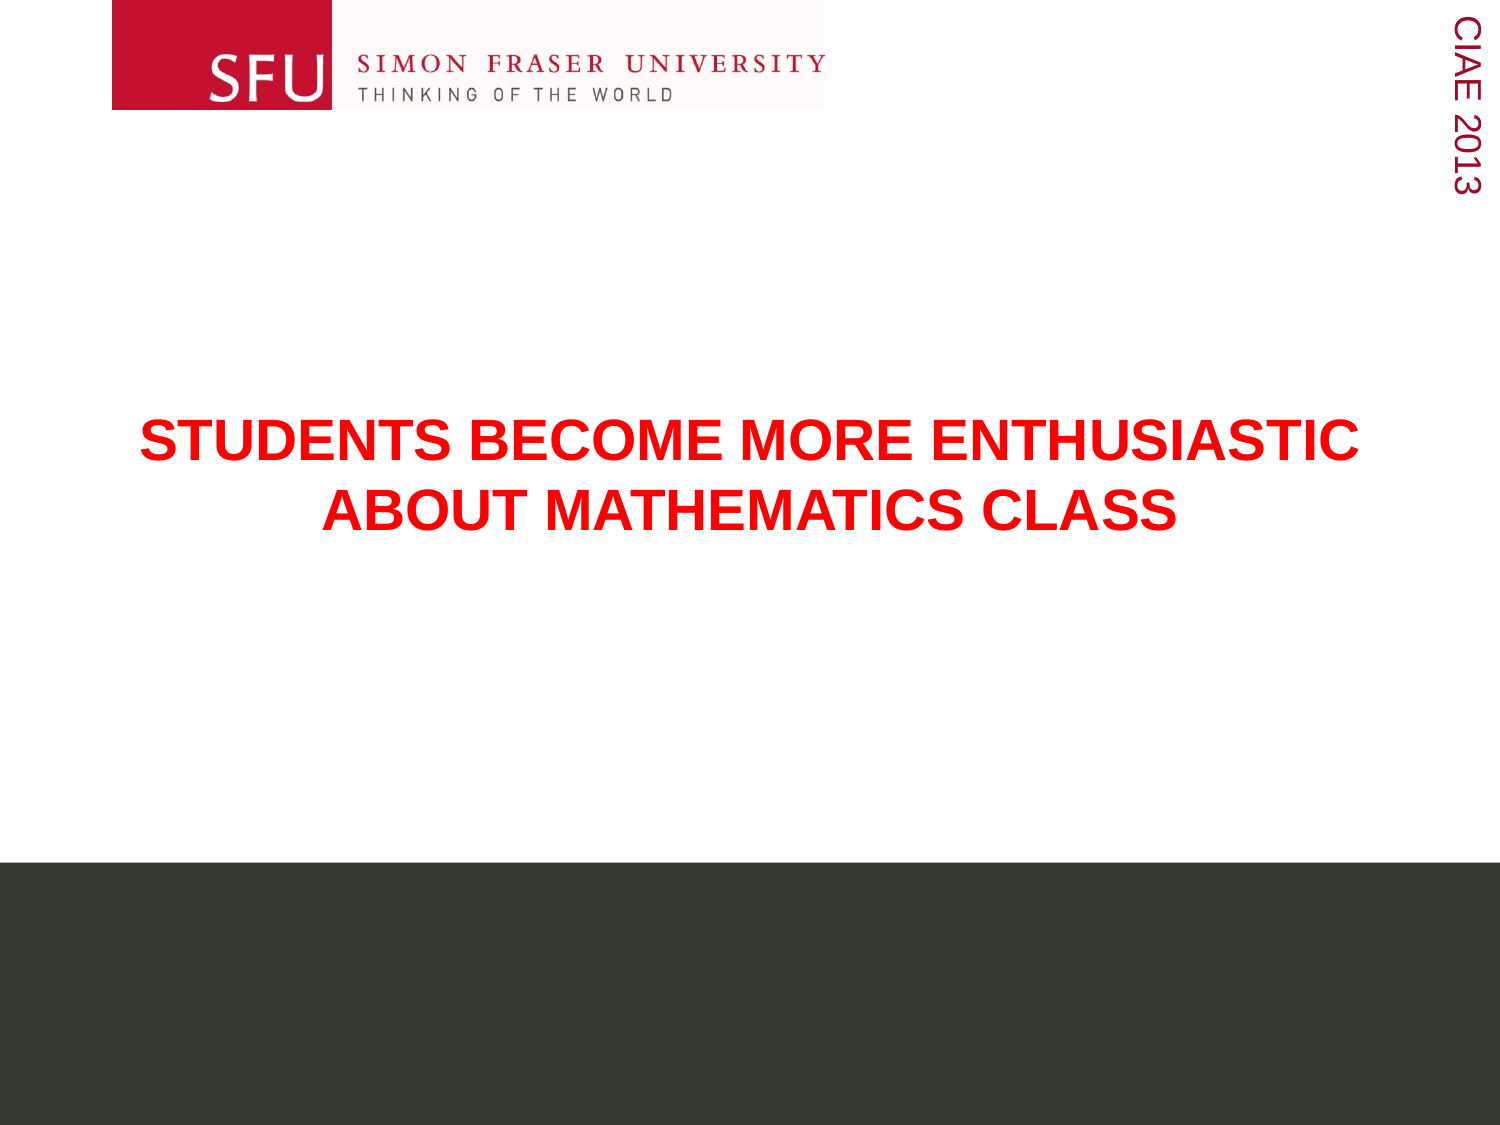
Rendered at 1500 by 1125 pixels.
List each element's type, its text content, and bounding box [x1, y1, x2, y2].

picture [112, 0, 825, 110]
list STUDENTS BECOME MORE ENTHUSIASTIC ABOUT MATHEMATICS CLASS [112, 149, 1388, 826]
